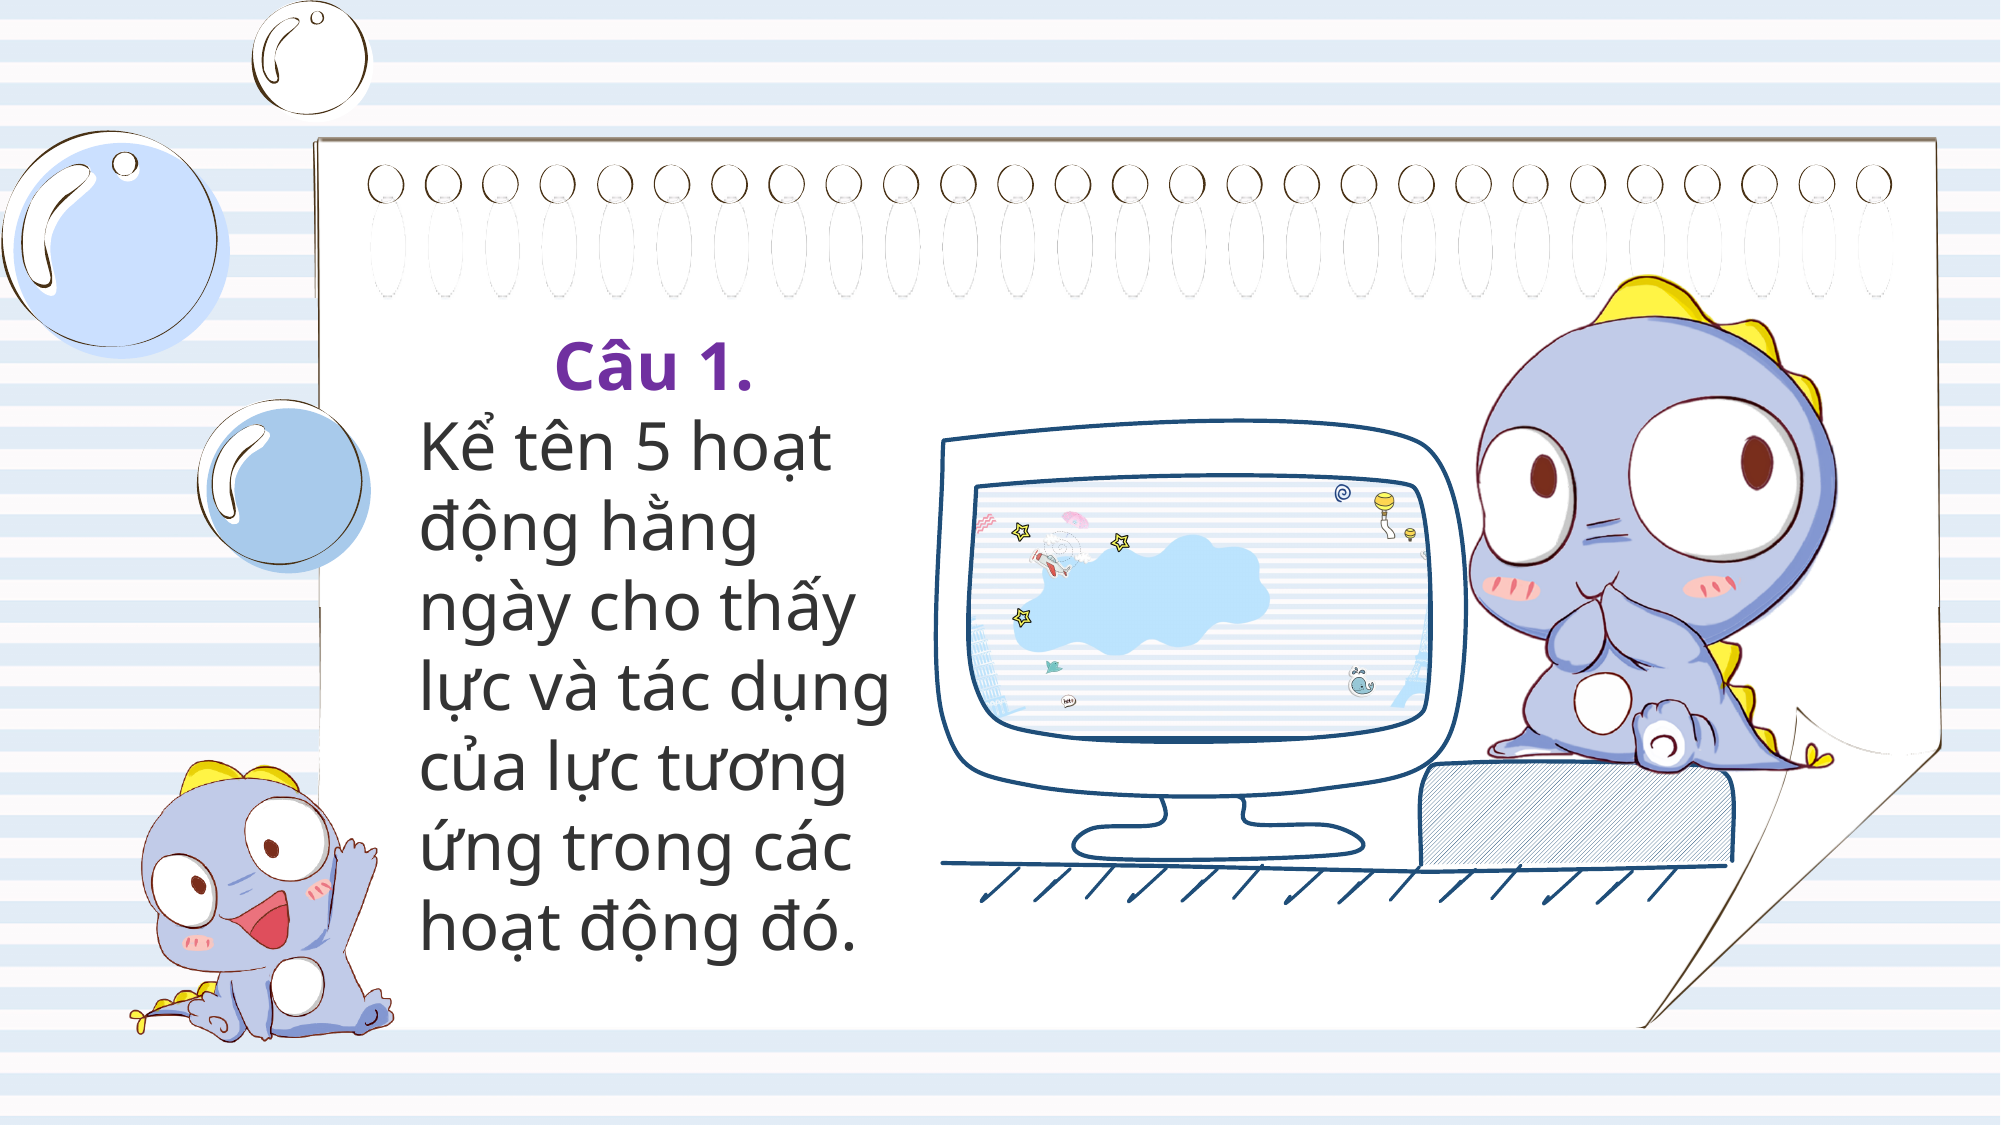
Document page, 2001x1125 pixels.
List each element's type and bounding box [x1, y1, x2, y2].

picture [1386, 260, 1939, 813]
text_box [942, 862, 1726, 904]
picture [0, 0, 2001, 1125]
text_box [935, 420, 1466, 860]
text_box [0, 0, 1942, 1029]
